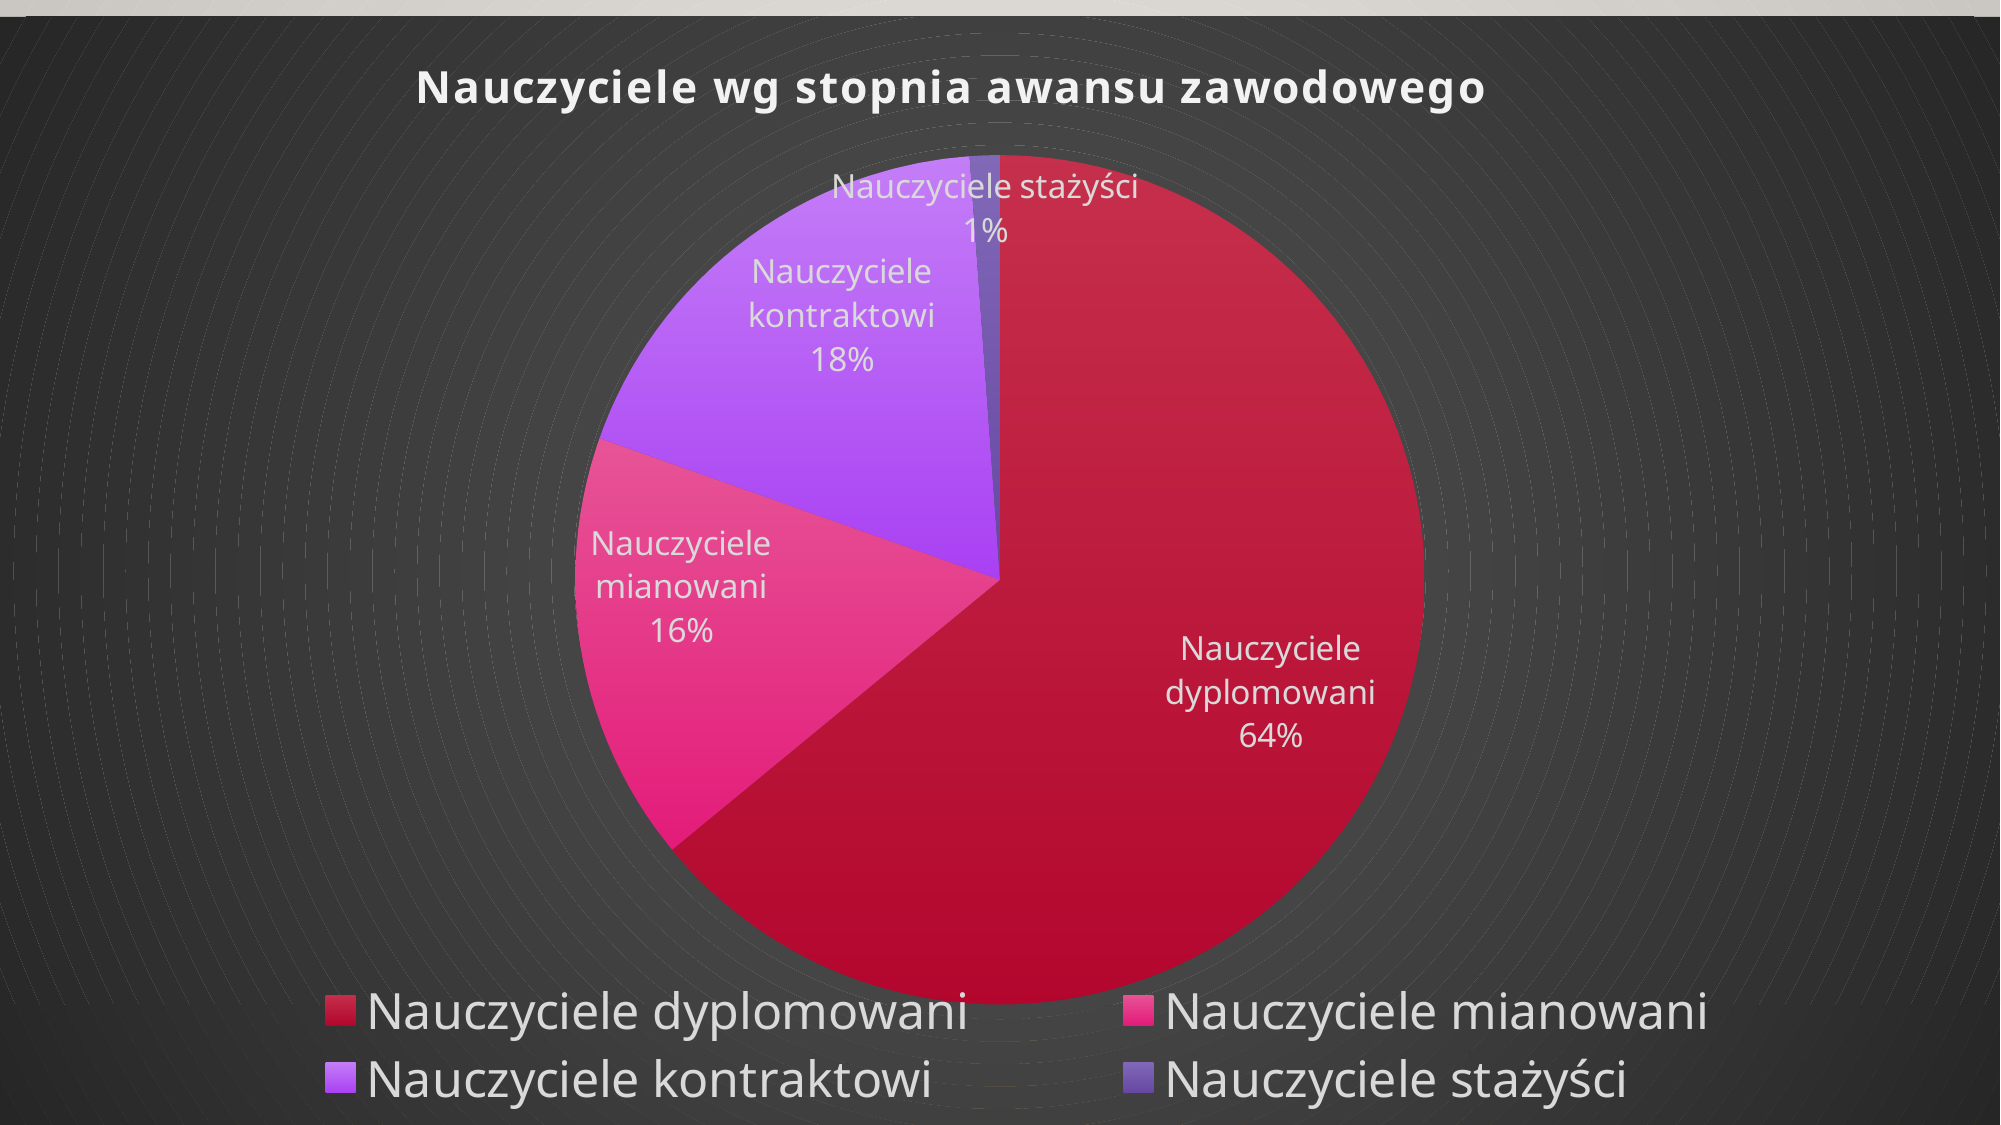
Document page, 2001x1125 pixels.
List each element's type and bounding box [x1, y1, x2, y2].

chart [0, 16, 2000, 1125]
